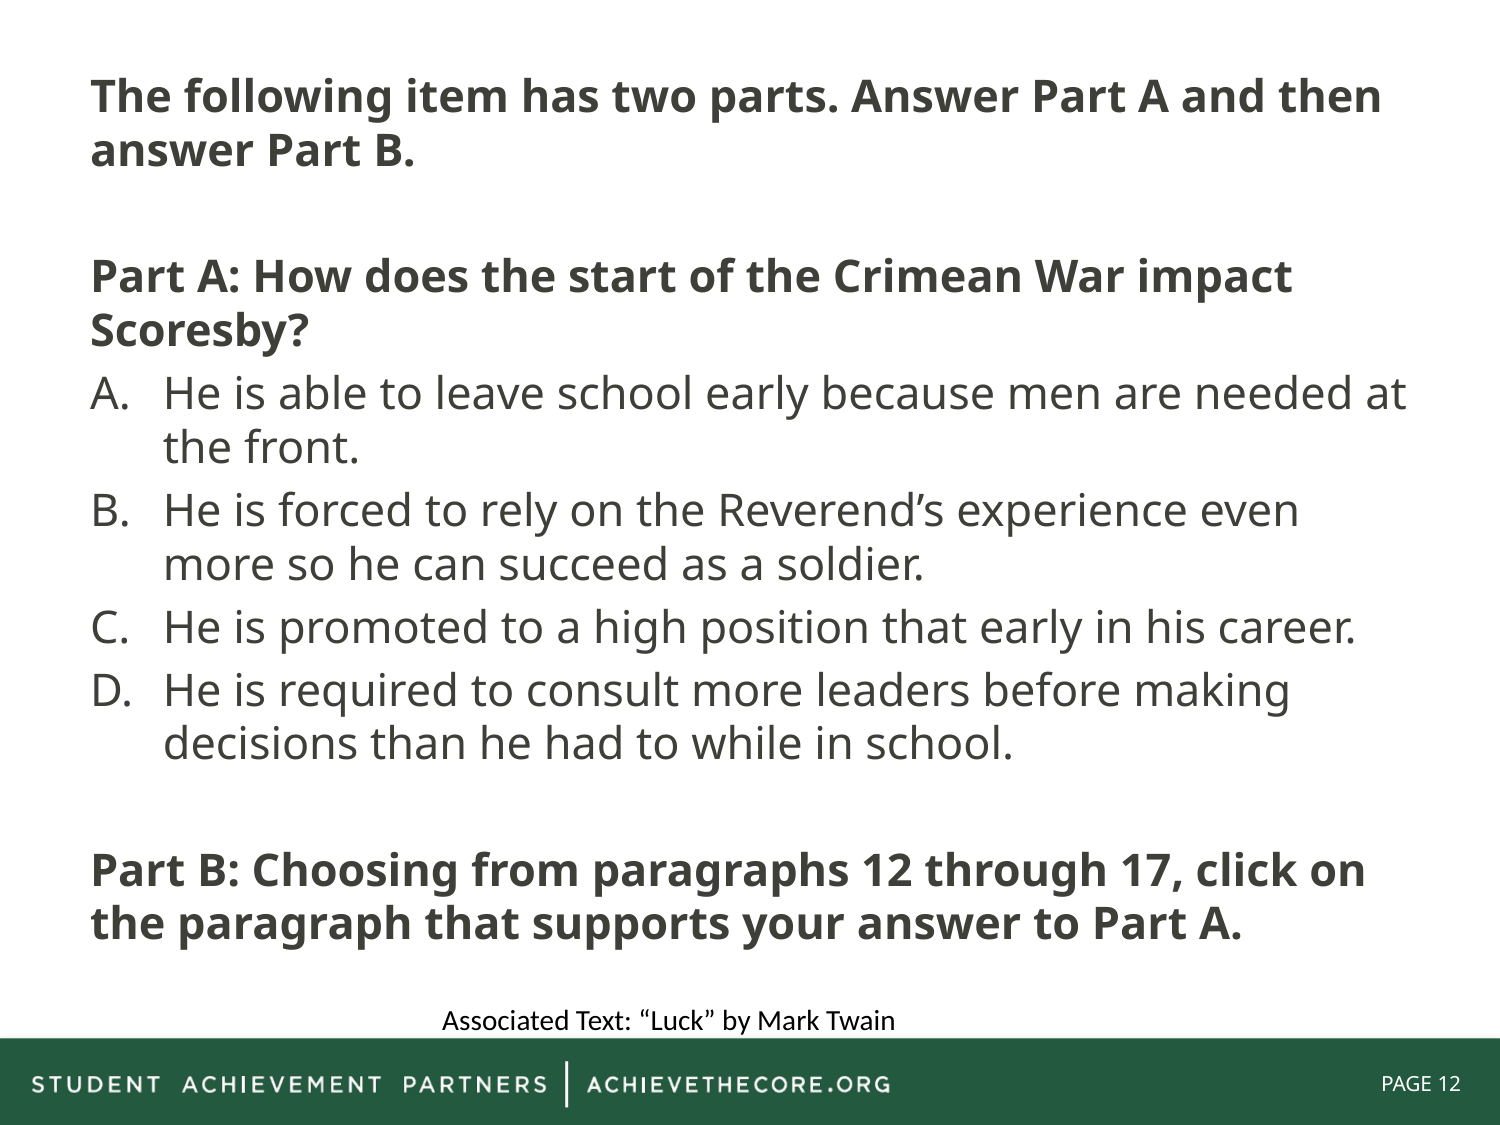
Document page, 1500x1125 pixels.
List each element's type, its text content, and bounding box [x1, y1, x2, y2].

text_box Associated Text: “Luck” by Mark Twain [427, 993, 911, 1044]
list The following item has two parts. Answer Part A and then answer Part B. Part A: How does the start of the Crimean War impact Scoresby? He is able to leave school early because men are needed at the front. He is forced to rely on the Reverend’s experience even more so he can succeed as a soldier. He is promoted to a high position that early in his career. He is required to consult more leaders before making decisions than he had to while in school. Part B: Choosing from paragraphs 12 through 17, click on the paragraph that supports your answer to Part A. [75, 60, 1425, 975]
